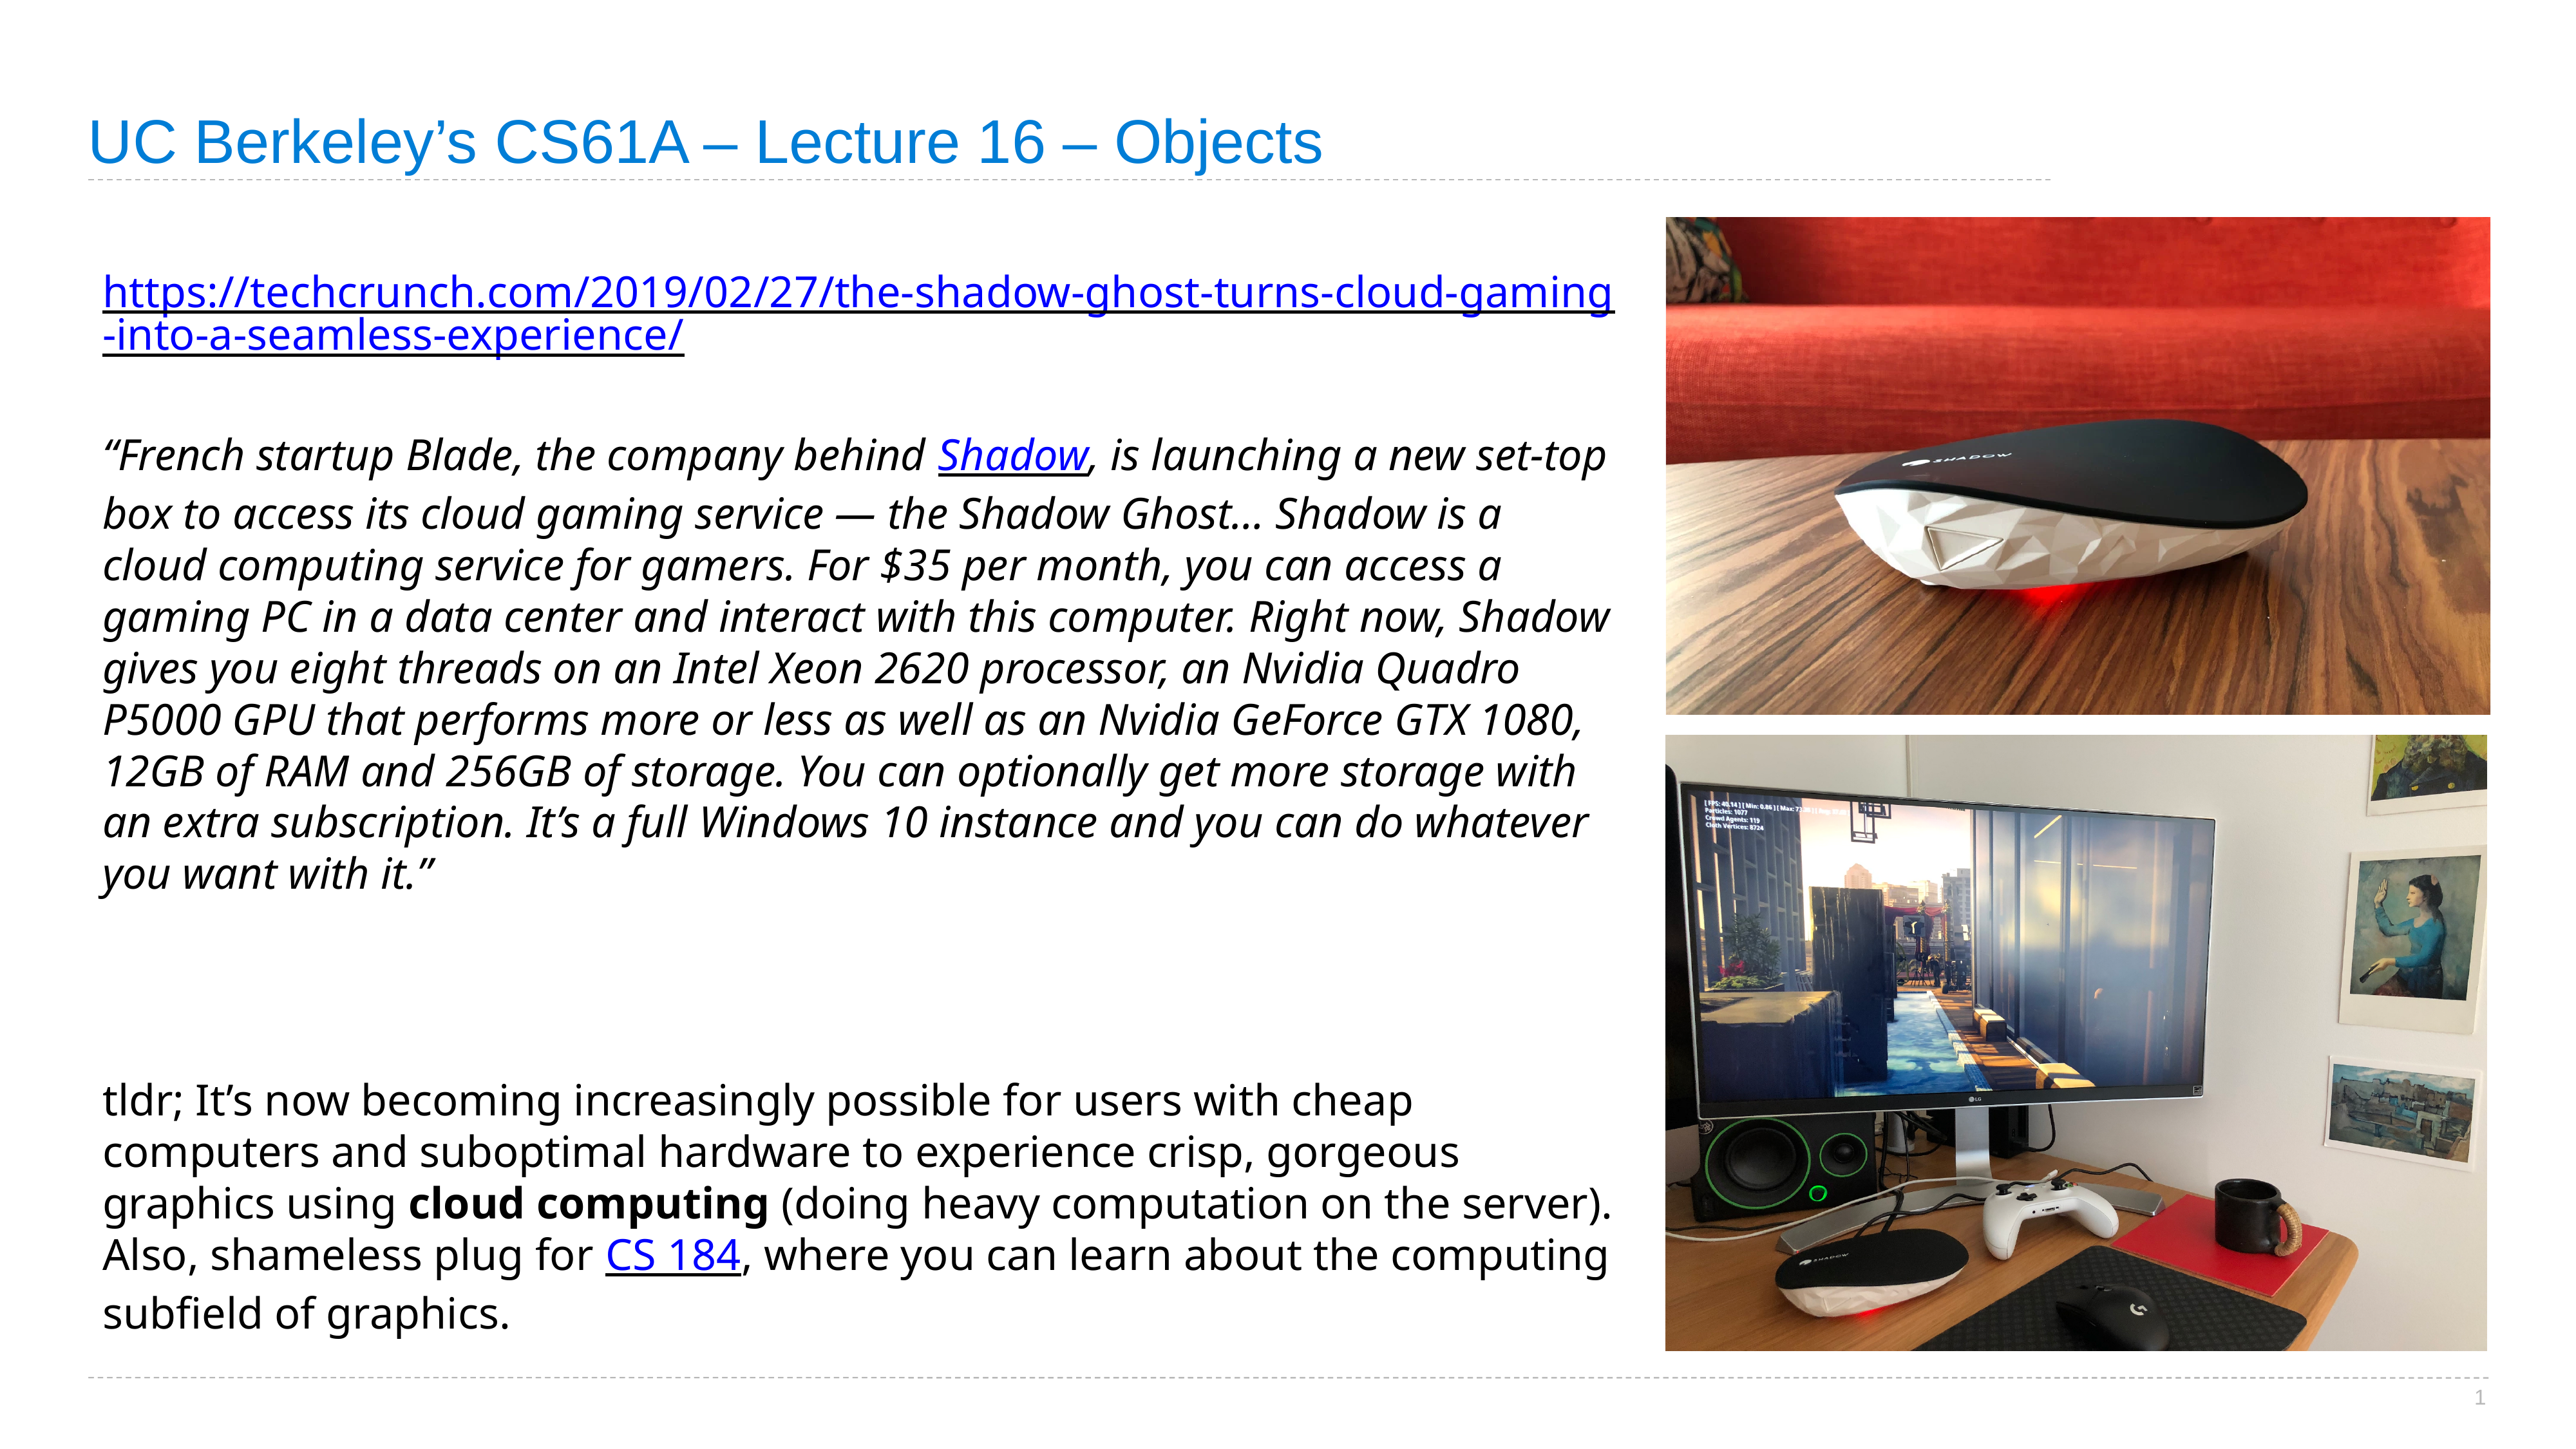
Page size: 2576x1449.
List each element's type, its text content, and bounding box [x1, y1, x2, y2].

slide_number 1 [2473, 1383, 2488, 1408]
picture [1665, 217, 2491, 715]
list https://techcrunch.com/2019/02/27/the-shadow-ghost-turns-cloud-gaming-into-a-seamless-experience/ “French startup Blade, the company behind Shadow, is launching a new set-top box to access its cloud gaming service — the Shadow Ghost… Shadow is a cloud computing service for gamers. For $35 per month, you can access a gaming PC in a data center and interact with this computer. Right now, Shadow gives you eight threads on an Intel Xeon 2620 processor, an Nvidia Quadro P5000 GPU that performs more or less as well as an Nvidia GeForce GTX 1080, 12GB of RAM and 256GB of storage. You can optionally get more storage with an extra subscription. It’s a full Windows 10 instance and you can do whatever you want with it.” tldr; It’s now becoming increasingly possible for users with cheap computers and suboptimal hardware to experience crisp, gorgeous graphics using cloud computing (doing heavy computation on the server). Also, shameless plug for CS 184, where you can learn about the computing subfield of graphics. [88, 258, 1633, 1290]
picture [1665, 735, 2487, 1351]
title UC Berkeley’s CS61A – Lecture 16 – Objects [88, 0, 2050, 178]
